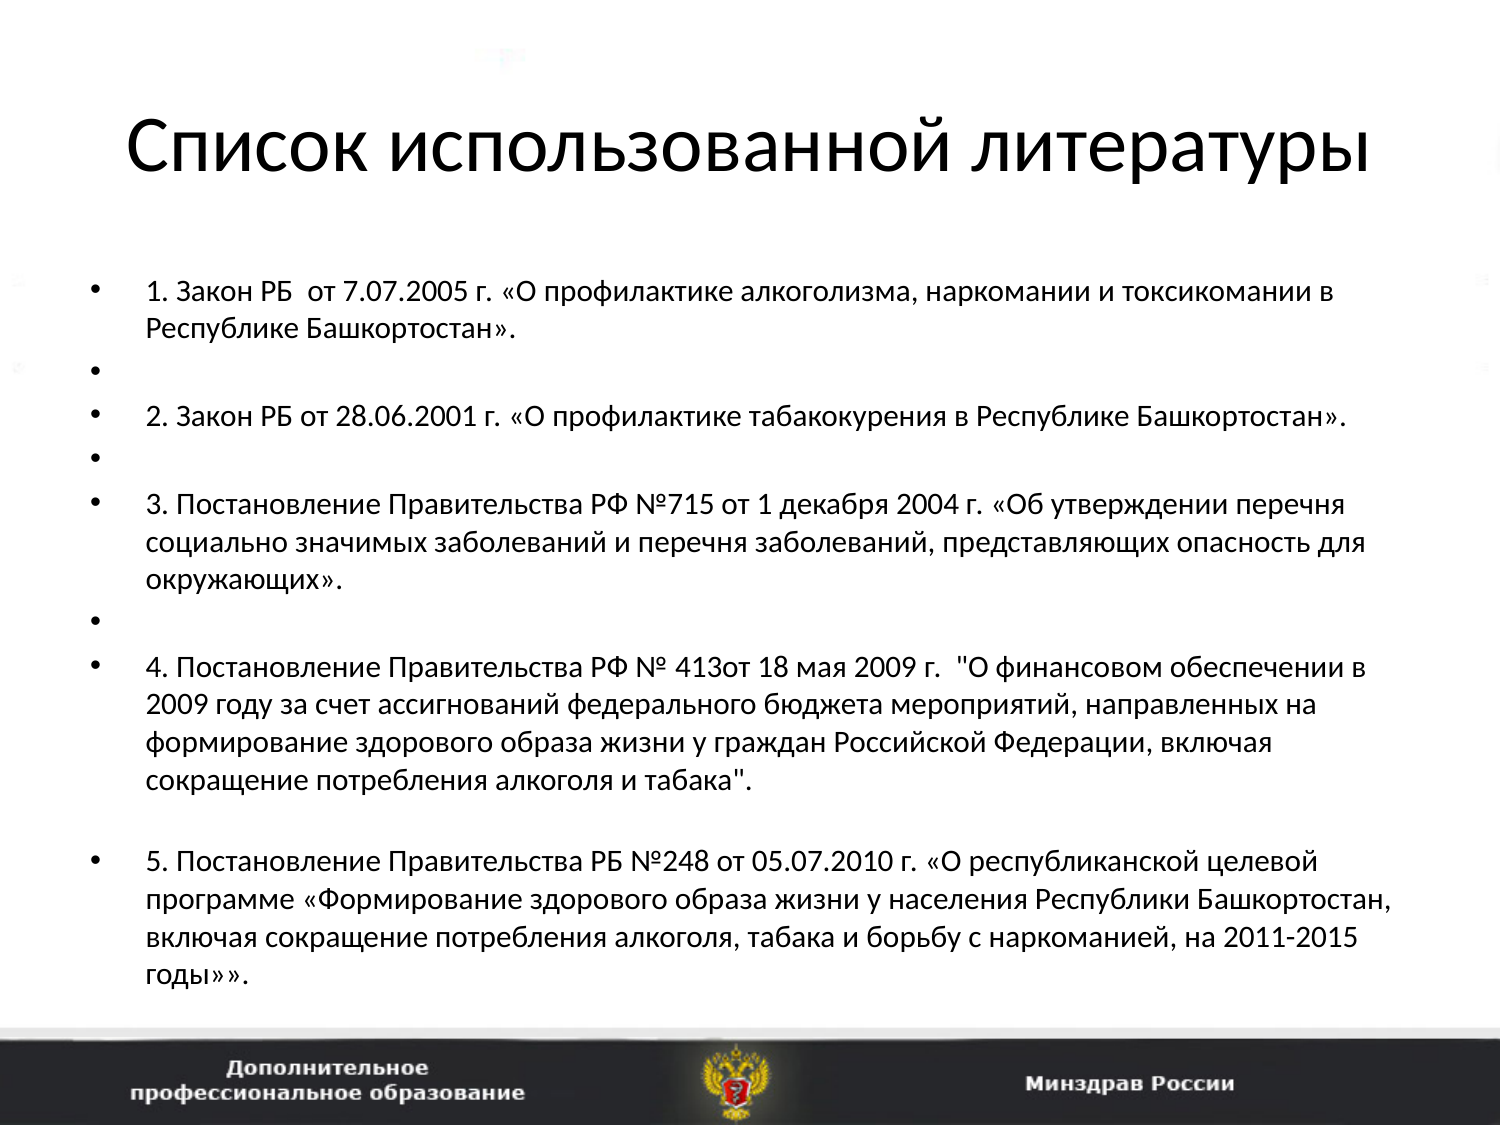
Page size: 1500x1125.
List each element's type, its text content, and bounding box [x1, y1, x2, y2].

picture [0, 0, 1500, 1125]
list 1. Закон РБ от 7.07.2005 г. «О профилактике алкоголизма, наркомании и токсикомании в Республике Башкортостан». 2. Закон РБ от 28.06.2001 г. «О профилактике табакокурения в Республике Башкортостан». 3. Постановление Правительства РФ №715 от 1 декабря 2004 г. «Об утверждении перечня социально значимых заболеваний и перечня заболеваний, представляющих опасность для окружающих». 4. Постановление Правительства РФ № 413от 18 мая 2009 г. "О финансовом обеспечении в 2009 году за счет ассигнований федерального бюджета мероприятий, направленных на формирование здорового образа жизни у граждан Российской Федерации, включая сокращение потребления алкоголя и табака". 5. Постановление Правительства РБ №248 от 05.07.2010 г. «О республиканской целевой программе «Формирование здорового образа жизни у населения Республики Башкортостан, включая сокращение потребления алкоголя, табака и борьбу с наркоманией, на 2011-2015 годы»». [75, 262, 1425, 1005]
title Список использованной литературы [75, 45, 1425, 233]
